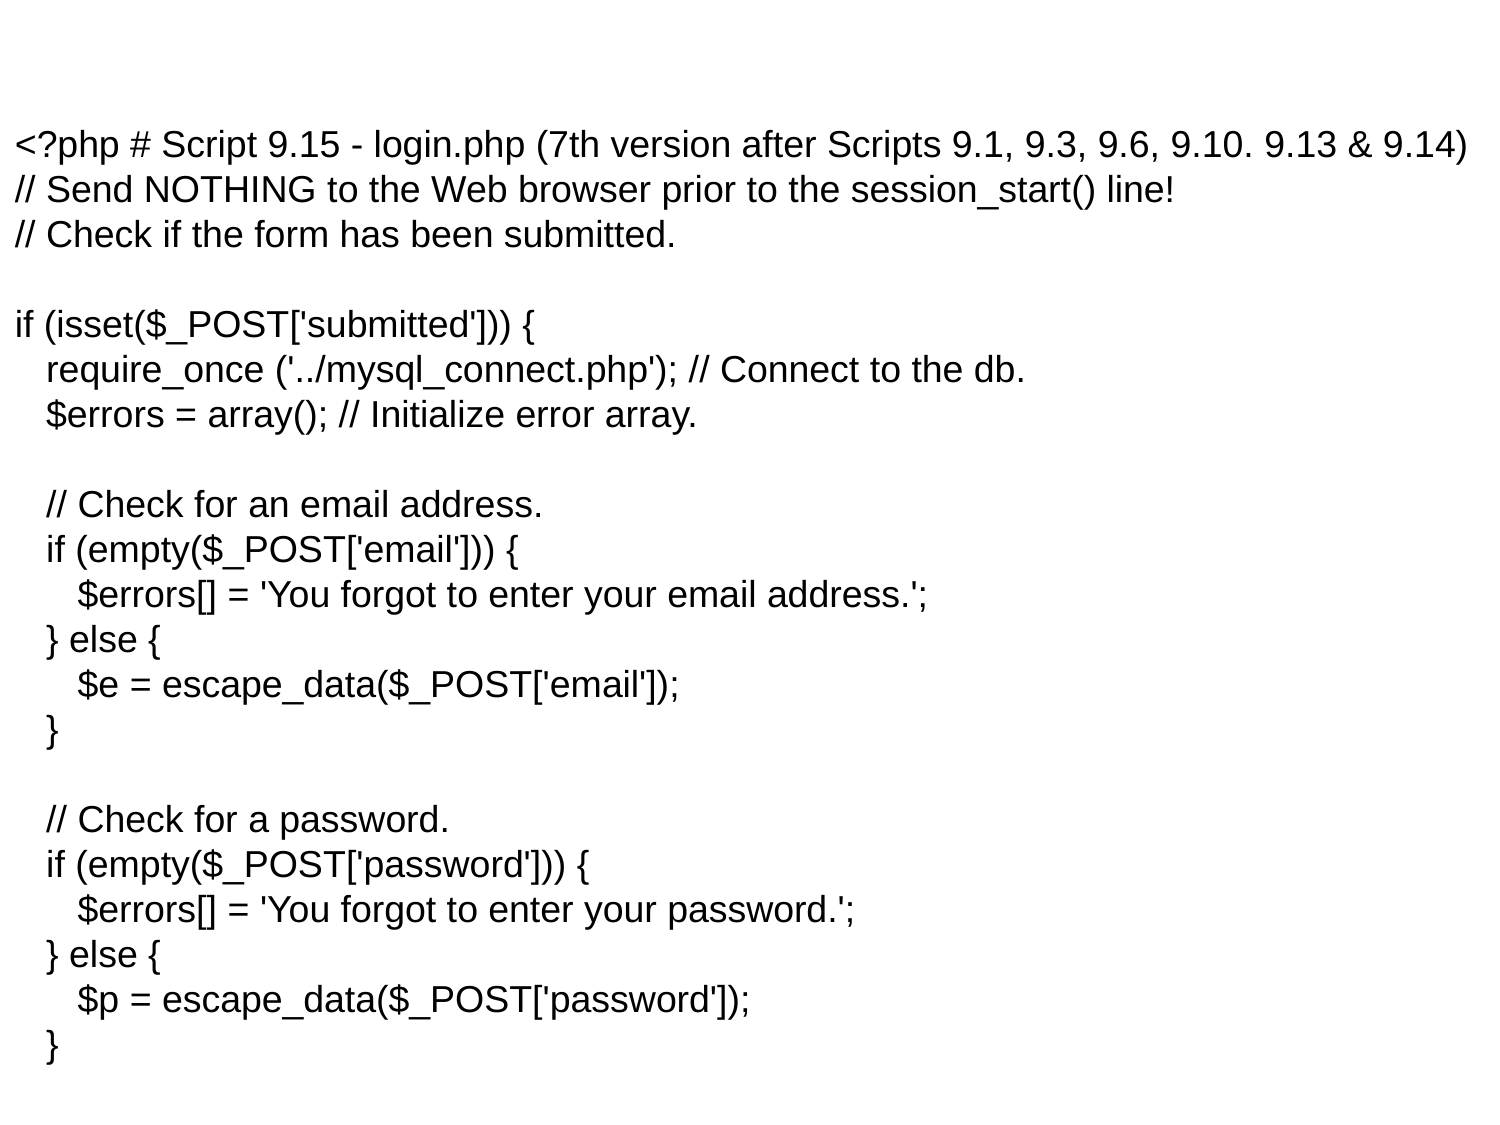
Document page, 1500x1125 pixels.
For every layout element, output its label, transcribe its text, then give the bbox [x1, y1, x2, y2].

text_box <?php # Script 9.15 - login.php (7th version after Scripts 9.1, 9.3, 9.6, 9.10. 9.13 & 9.14) // Send NOTHING to the Web browser prior to the session_start() line! // Check if the form has been submitted. if (isset($_POST['submitted'])) { require_once ('../mysql_connect.php'); // Connect to the db. $errors = array(); // Initialize error array. // Check for an email address. if (empty($_POST['email'])) { $errors[] = 'You forgot to enter your email address.'; } else { $e = escape_data($_POST['email']); } // Check for a password. if (empty($_POST['password'])) { $errors[] = 'You forgot to enter your password.'; } else { $p = escape_data($_POST['password']); } [0, 112, 1500, 1073]
